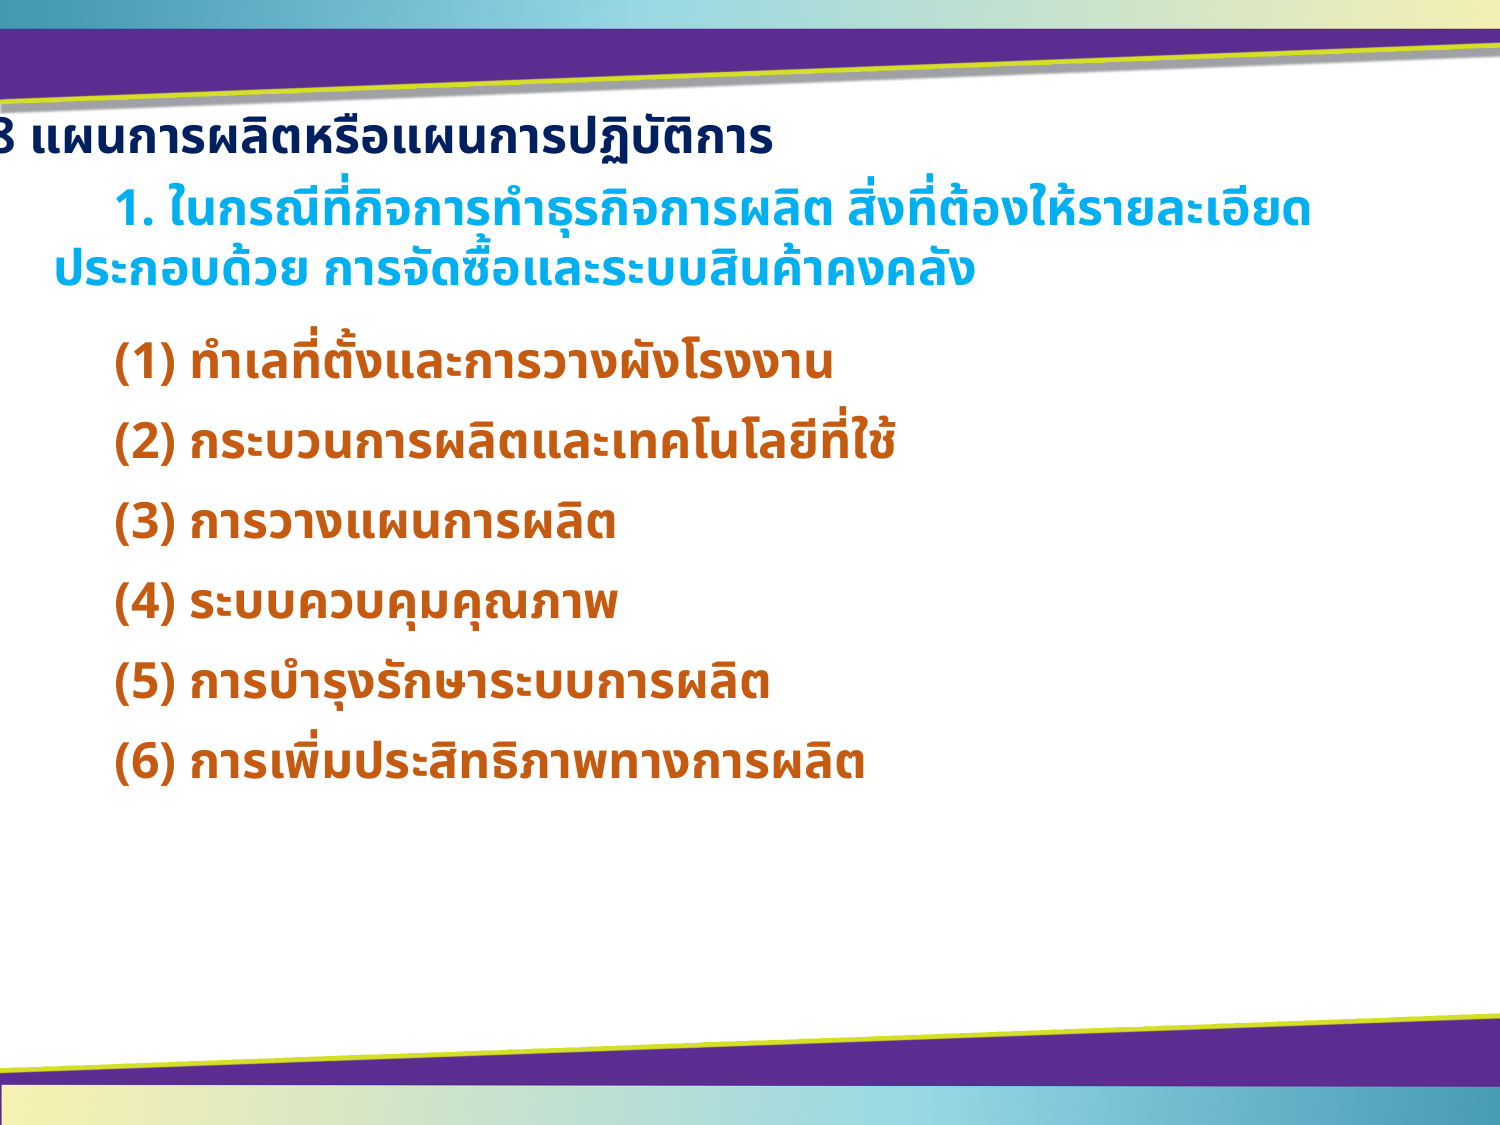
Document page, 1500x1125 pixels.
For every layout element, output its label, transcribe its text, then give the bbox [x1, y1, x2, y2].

text_box (1) ทำเลที่ตั้งและการวางผังโรงงาน (2) กระบวนการผลิตและเทคโนโลยีที่ใช้ (3) การวางแผนการผลิต (4) ระบบควบคุมคุณภาพ (5) การบำรุงรักษาระบบการผลิต (6) การเพิ่มประสิทธิภาพทางการผลิต [39, 321, 1463, 796]
picture [0, 0, 1500, 1125]
text_box 1. ในกรณีที่กิจการทำธุรกิจการผลิต สิ่งที่ต้องให้รายละเอียด ประกอบด้วย การจัดซื้อและระบบสินค้าคงคลัง [38, 168, 1462, 304]
text_box 6.4.8 แผนการผลิตหรือแผนการปฏิบัติการ [0, 96, 790, 171]
